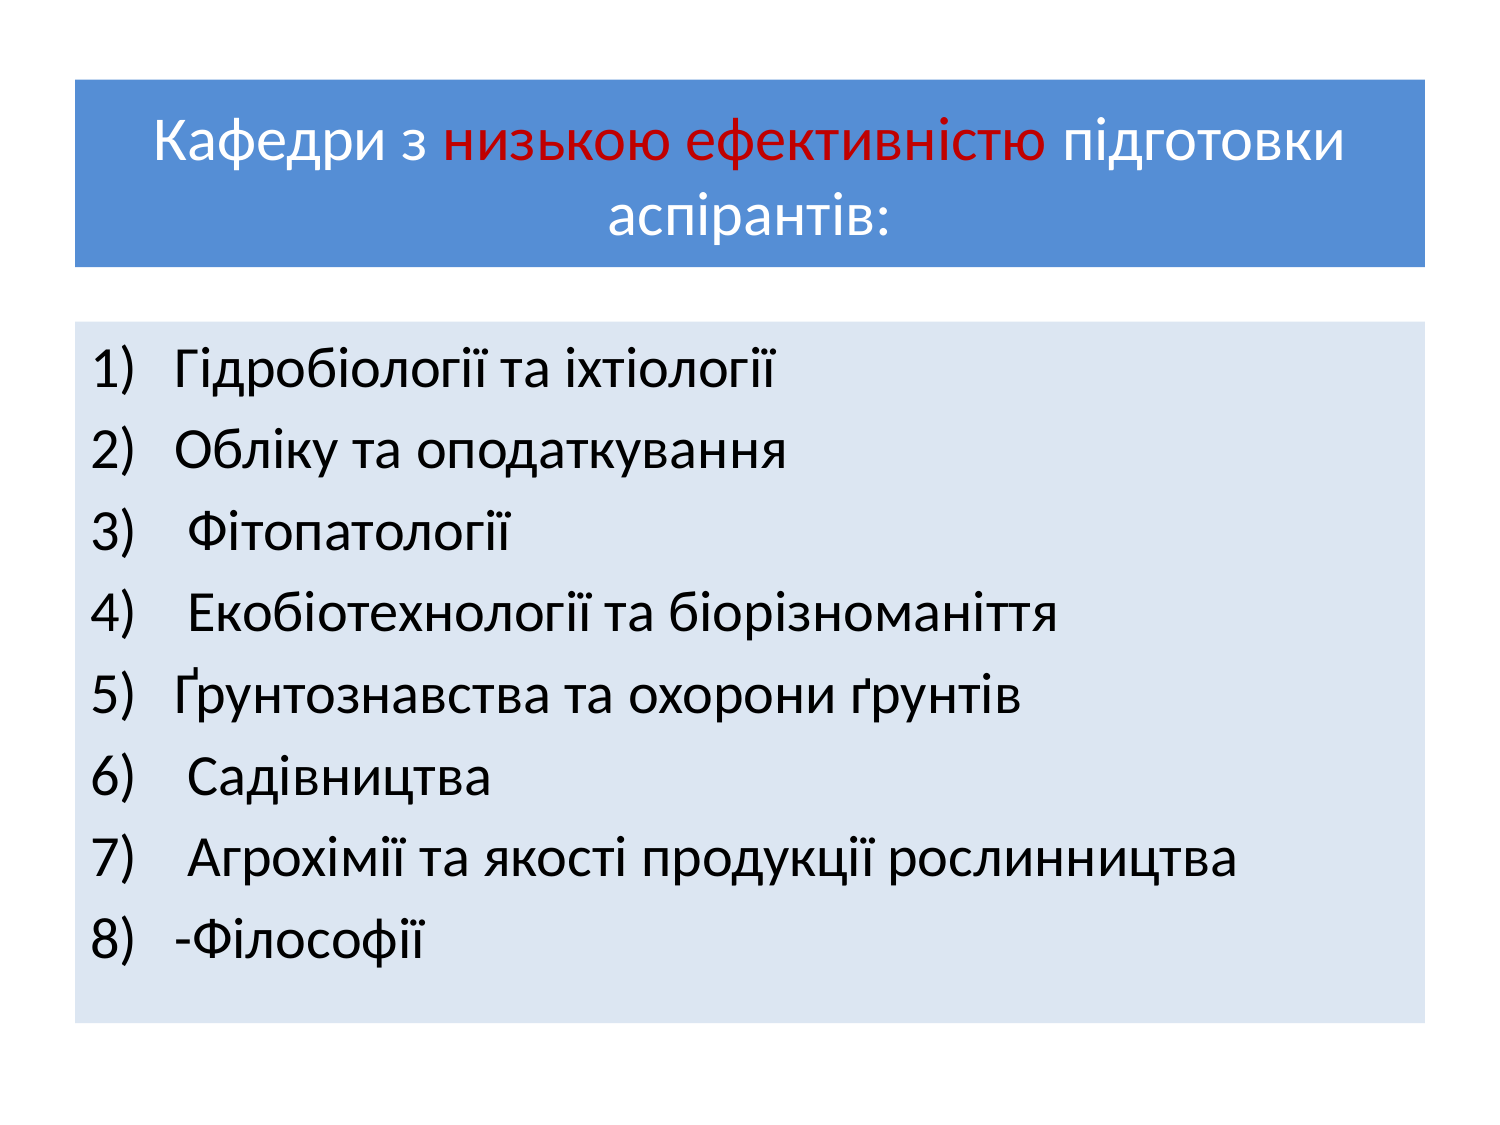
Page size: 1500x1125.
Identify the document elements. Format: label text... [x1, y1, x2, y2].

list Гідробіології та іхтіології Обліку та оподаткування Фітопатології Екобіотехнології та біорізноманіття Ґрунтознавства та охорони ґрунтів Садівництва Агрохімії та якості продукції рослинництва -Філософії [74, 321, 1426, 1024]
title Кафедри з низькою ефективністю підготовки аспірантів: [74, 79, 1426, 268]
